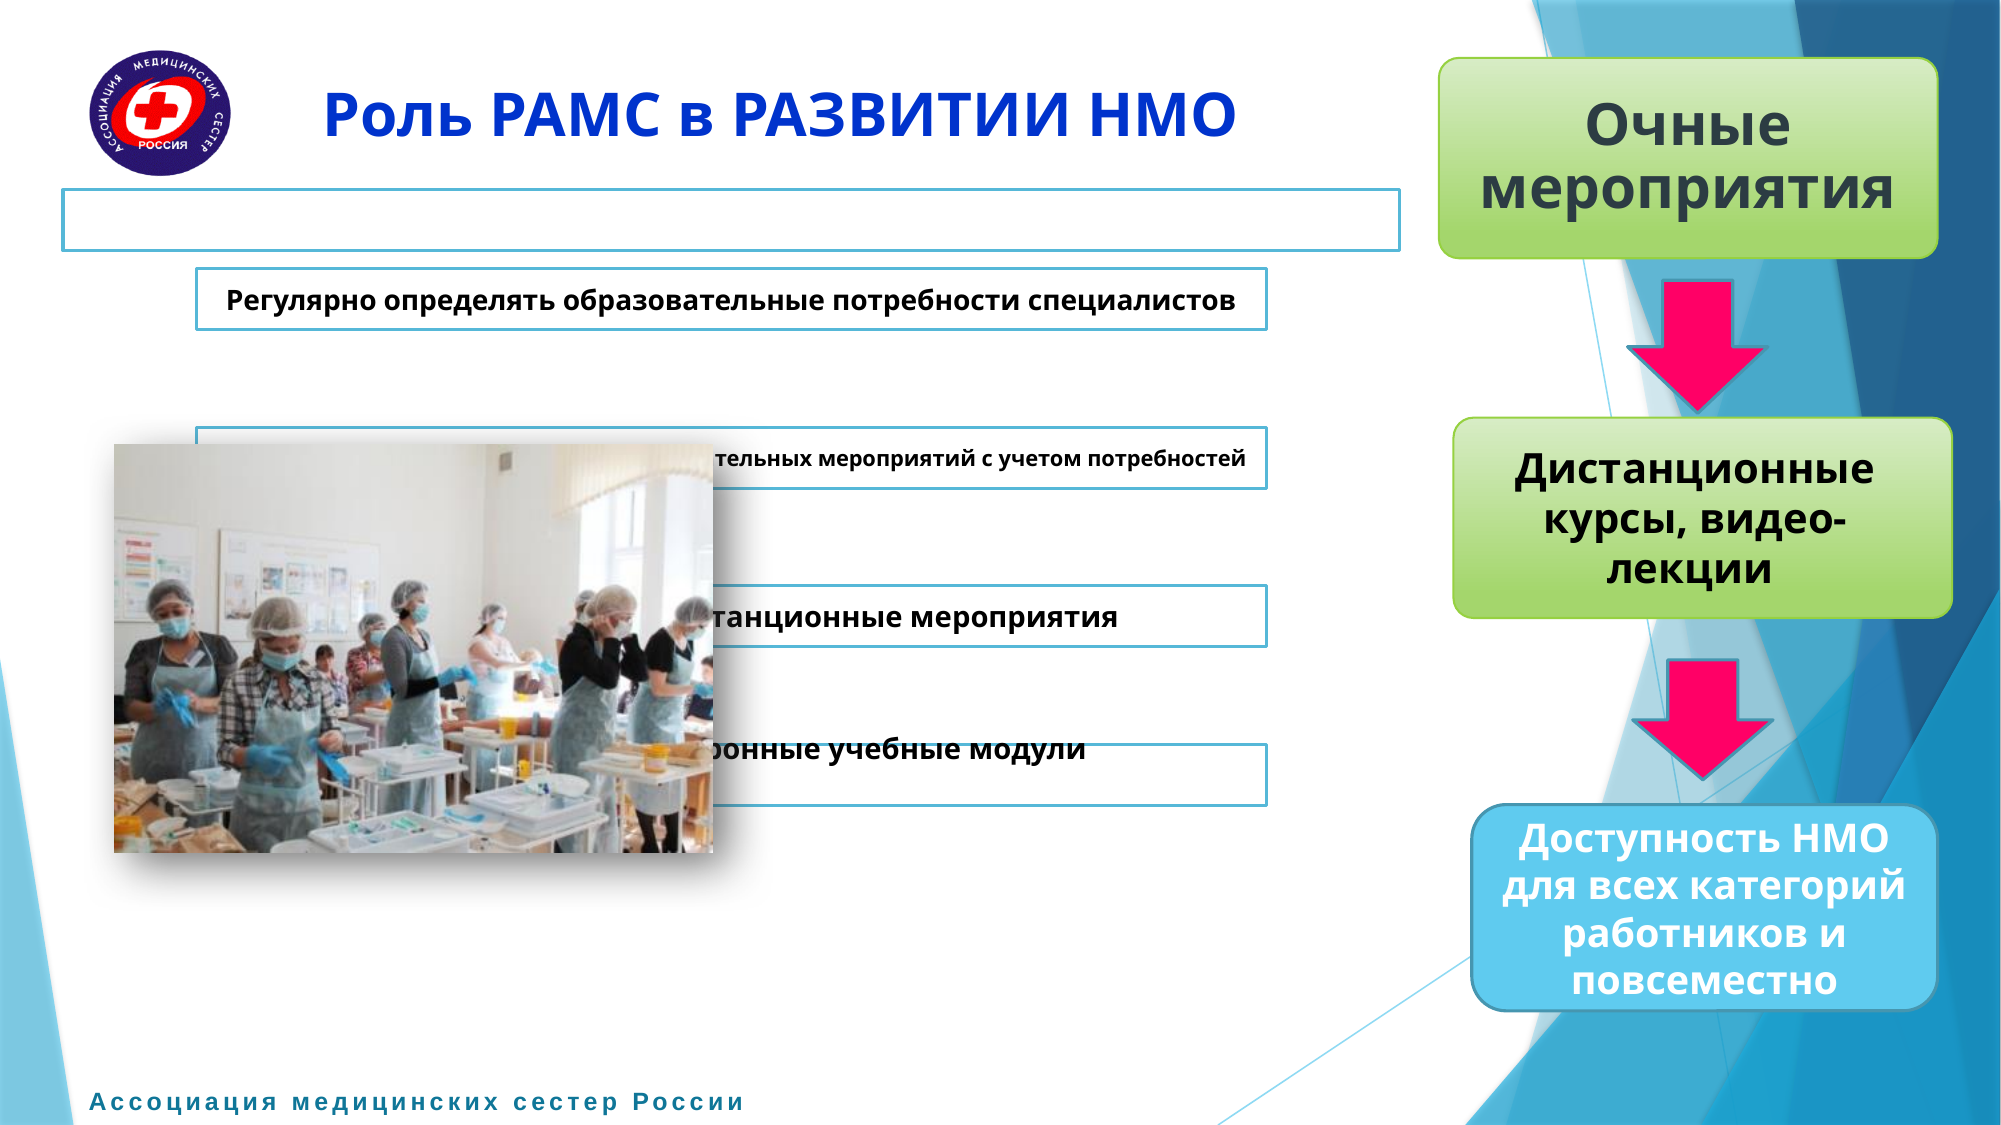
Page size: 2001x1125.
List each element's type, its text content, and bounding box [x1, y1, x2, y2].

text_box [1452, 63, 1953, 619]
text_box Доступность НМО для всех категорий работников и повсеместно [1470, 803, 1940, 1013]
picture [82, 44, 239, 183]
text_box [1631, 658, 1775, 782]
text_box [0, 189, 1568, 965]
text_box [1438, 57, 1939, 259]
text_box Роль РАМС в РАЗВИТИИ НМО [242, 64, 1325, 186]
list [113, 444, 714, 853]
